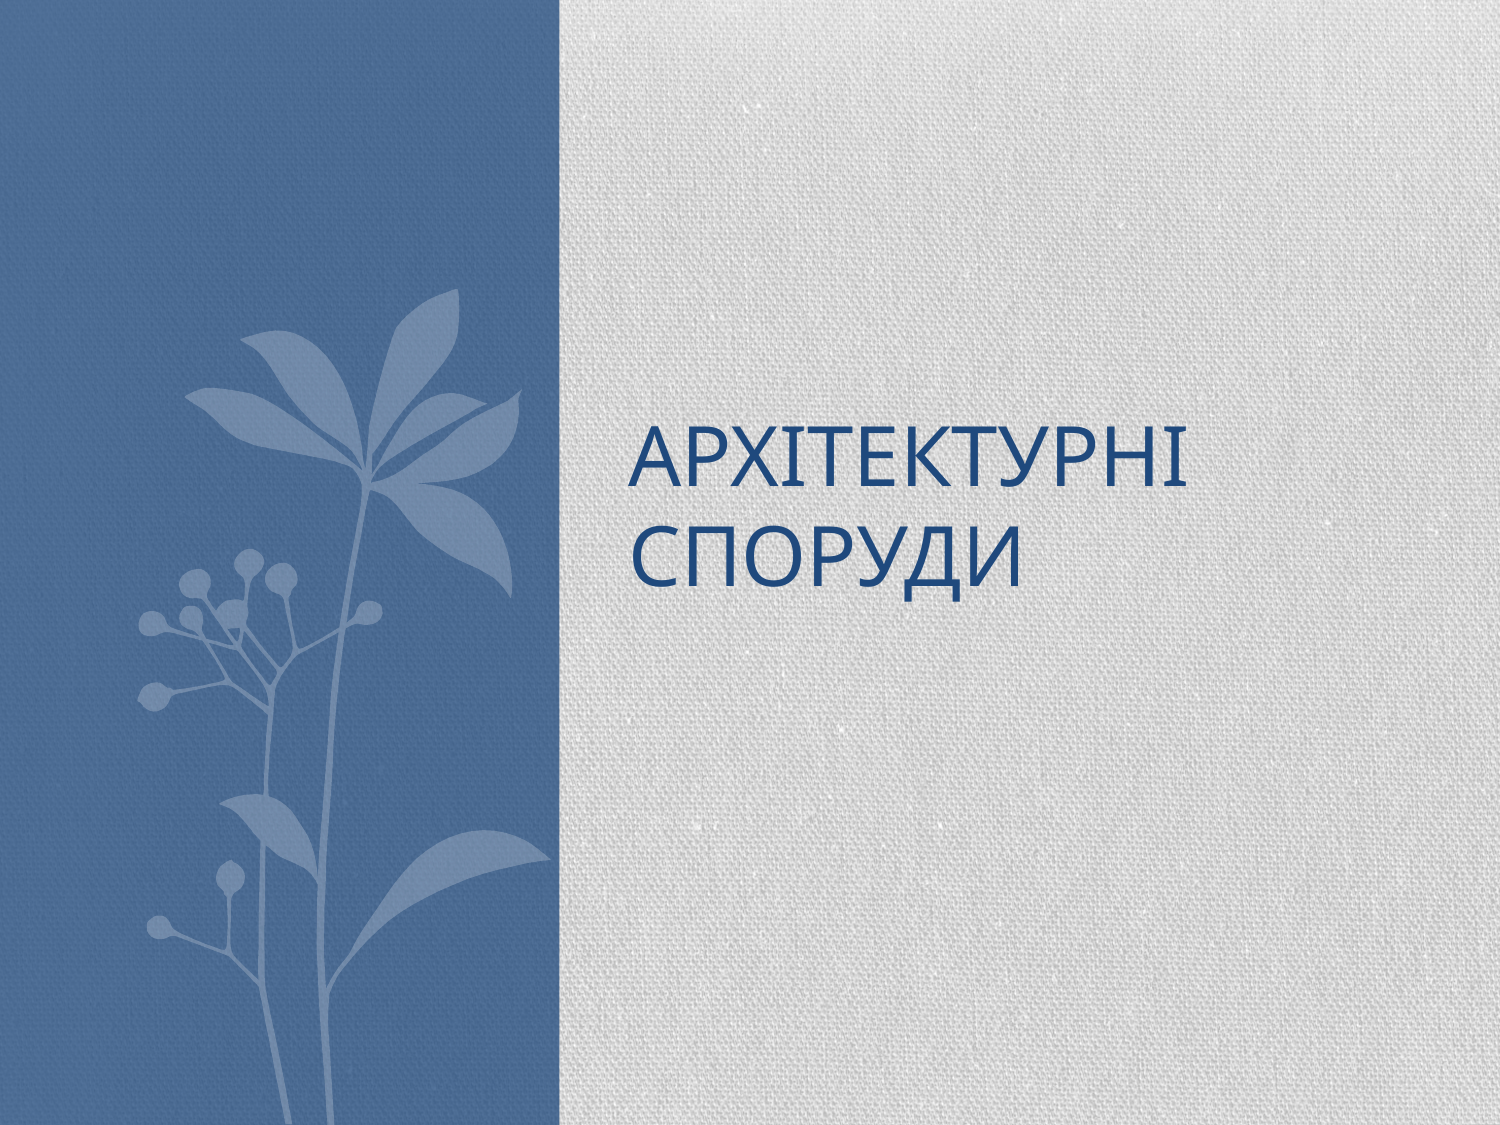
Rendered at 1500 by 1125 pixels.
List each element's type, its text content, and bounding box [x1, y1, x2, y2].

title Архітектурні споруди [613, 232, 1454, 611]
